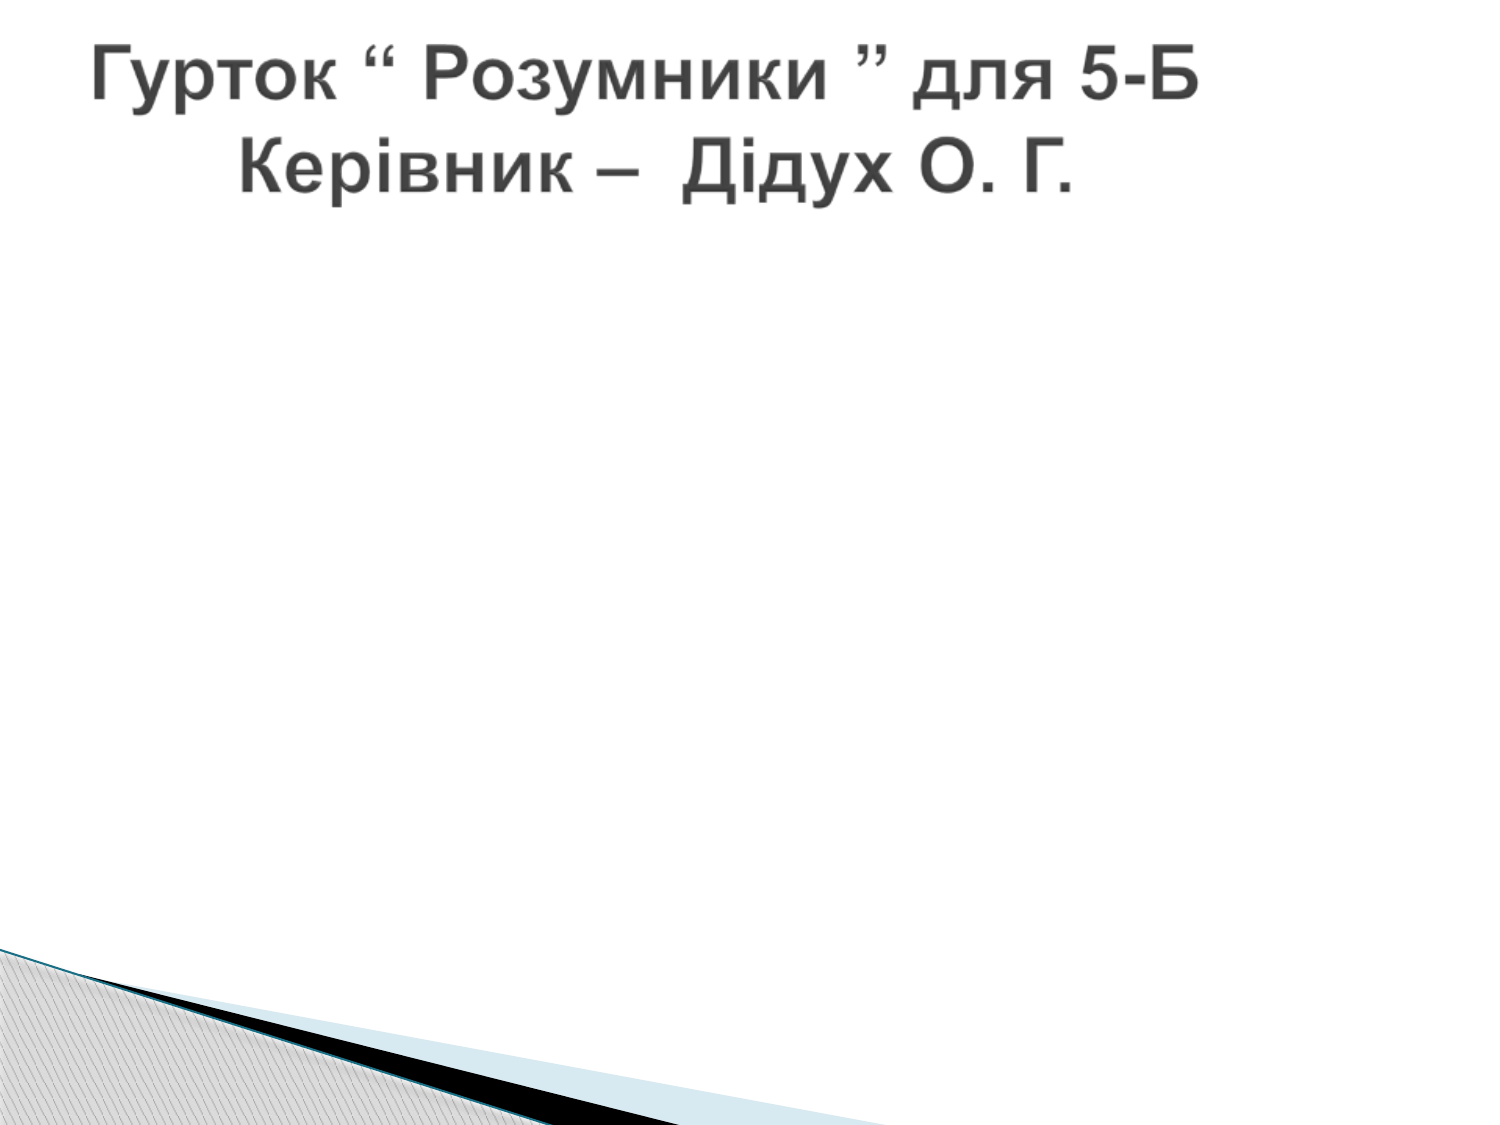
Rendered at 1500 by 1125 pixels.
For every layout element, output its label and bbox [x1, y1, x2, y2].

title [40, 0, 1427, 215]
